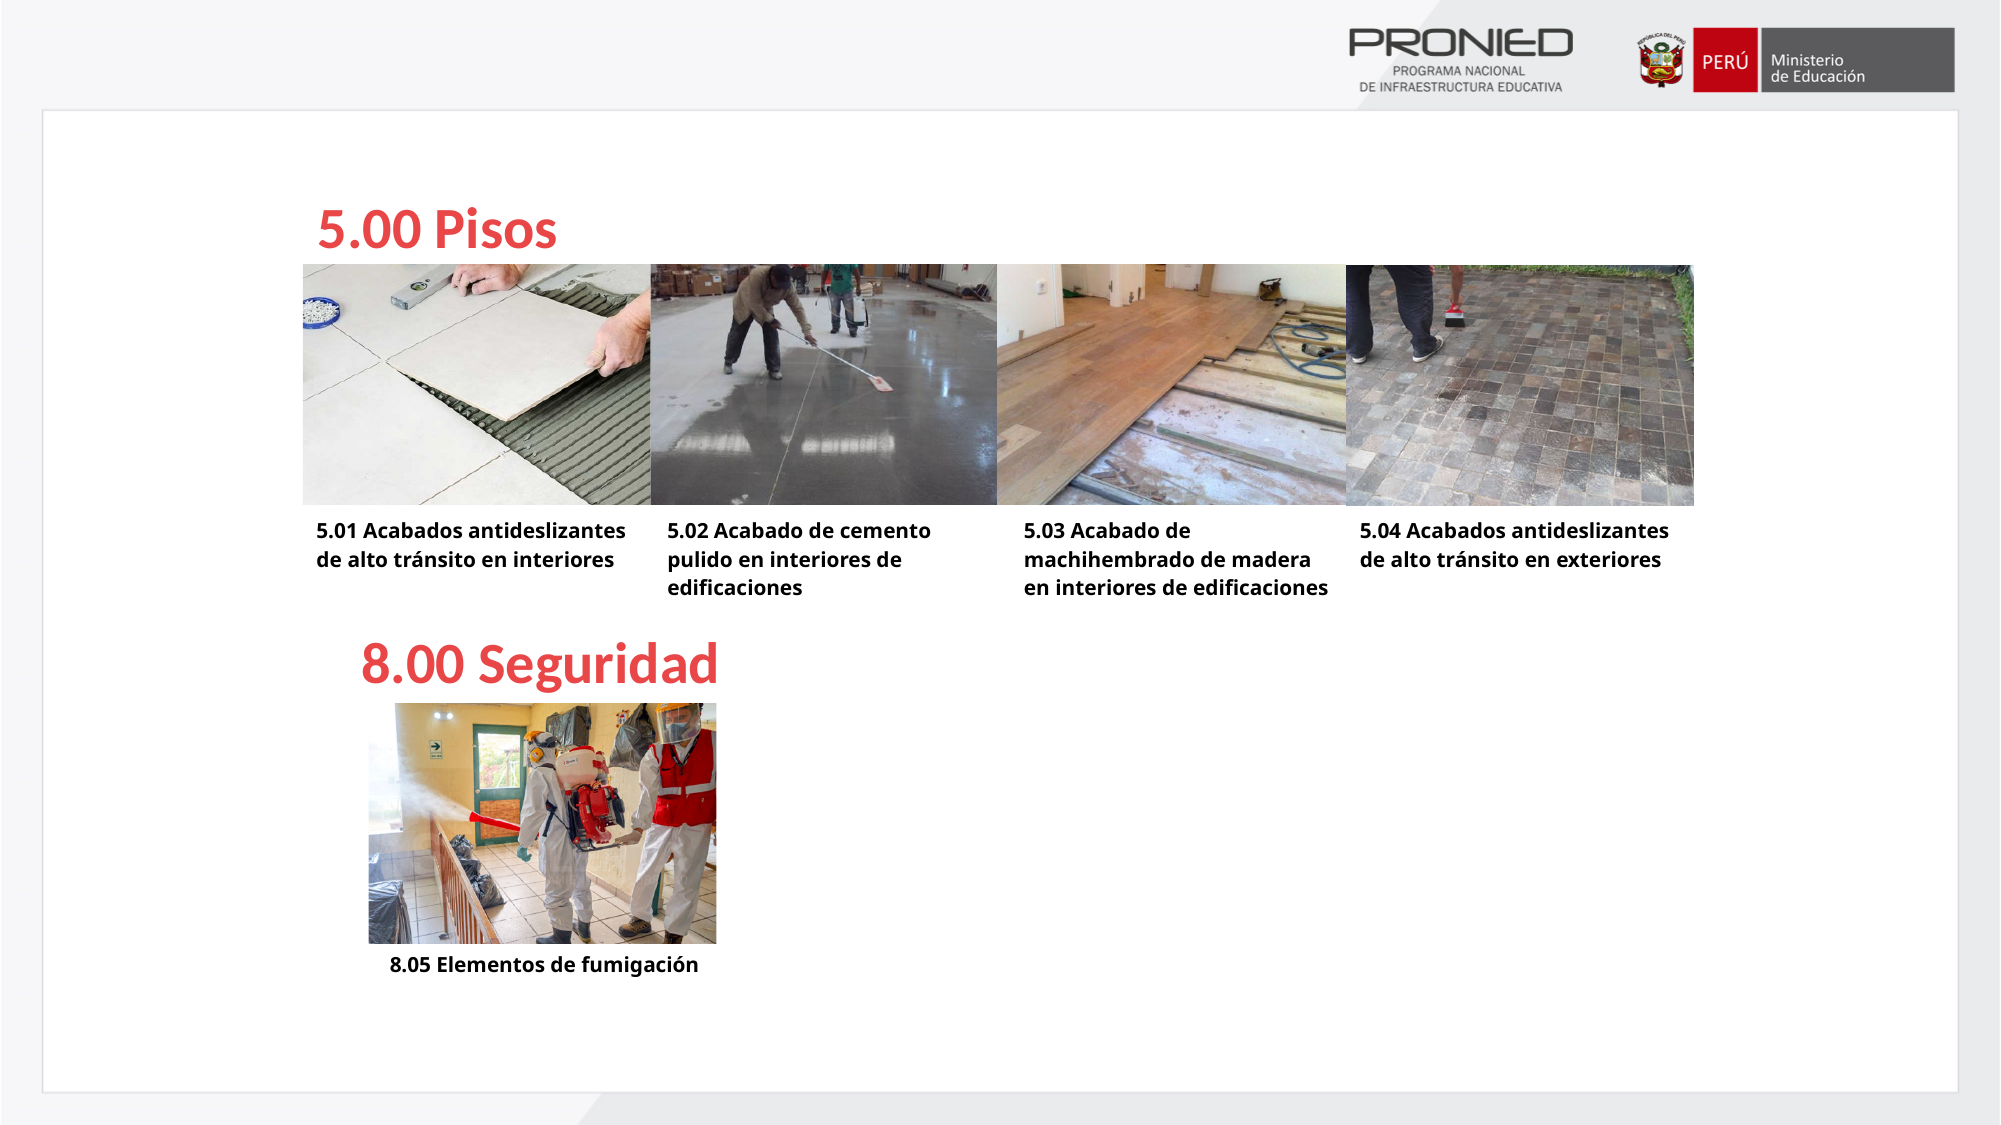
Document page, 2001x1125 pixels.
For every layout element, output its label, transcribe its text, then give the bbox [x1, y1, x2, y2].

table_header 5.02 Acabado de cemento pulido en interiores de edificaciones [652, 505, 1009, 616]
table_header 5.03 Acabado de machihembrado de madera en interiores de edificaciones [1009, 505, 1345, 616]
text_box 8.05 Elementos de fumigación [375, 944, 715, 984]
picture [0, 0, 2001, 1125]
table_header 5.01 Acabados antideslizantes de alto tránsito en interiores [302, 505, 652, 616]
title 5.00 Pisos [302, 188, 932, 262]
table_header 5.04 Acabados antideslizantes de alto tránsito en exteriores [1345, 505, 1693, 616]
text_box 8.00 Seguridad [346, 617, 736, 703]
